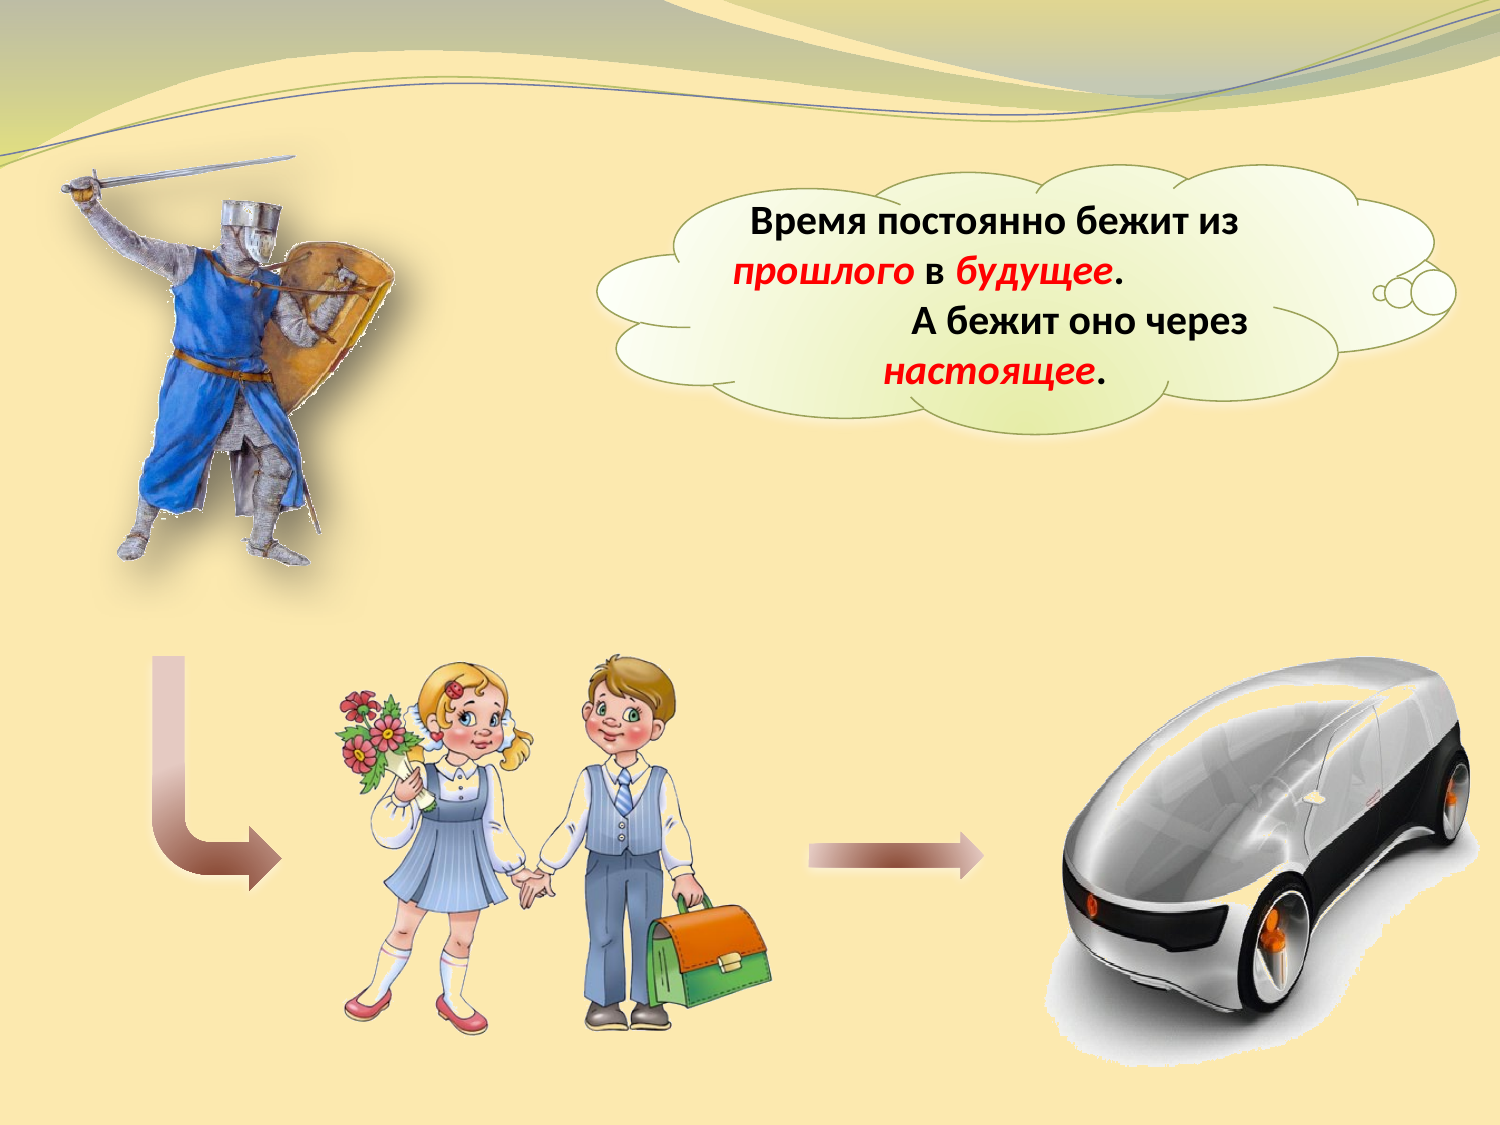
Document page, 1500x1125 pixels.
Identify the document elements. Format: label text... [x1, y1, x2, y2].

text_box [808, 831, 977, 879]
picture [316, 632, 789, 1051]
text_box [152, 656, 282, 891]
picture [58, 152, 399, 568]
text_box Время постоянно бежит из прошлого в будущее. А бежит оно через настоящее. [596, 164, 1457, 436]
picture [984, 609, 1500, 1067]
